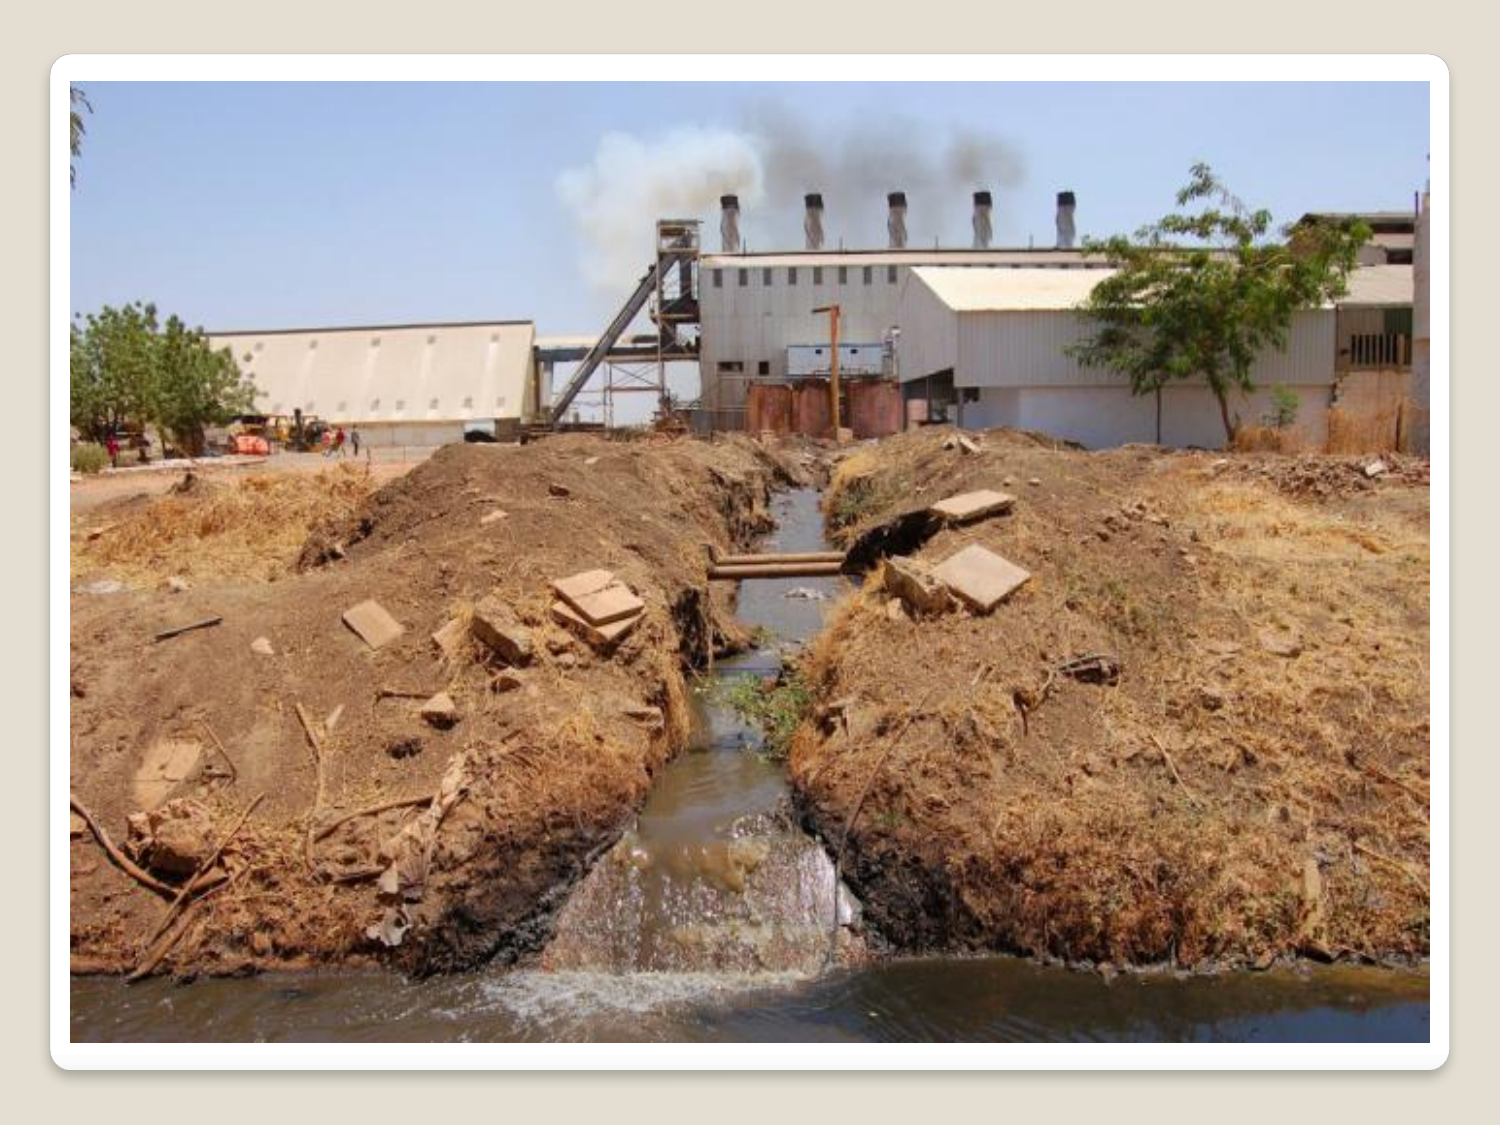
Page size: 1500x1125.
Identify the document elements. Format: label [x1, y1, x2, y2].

picture [70, 81, 1430, 1044]
